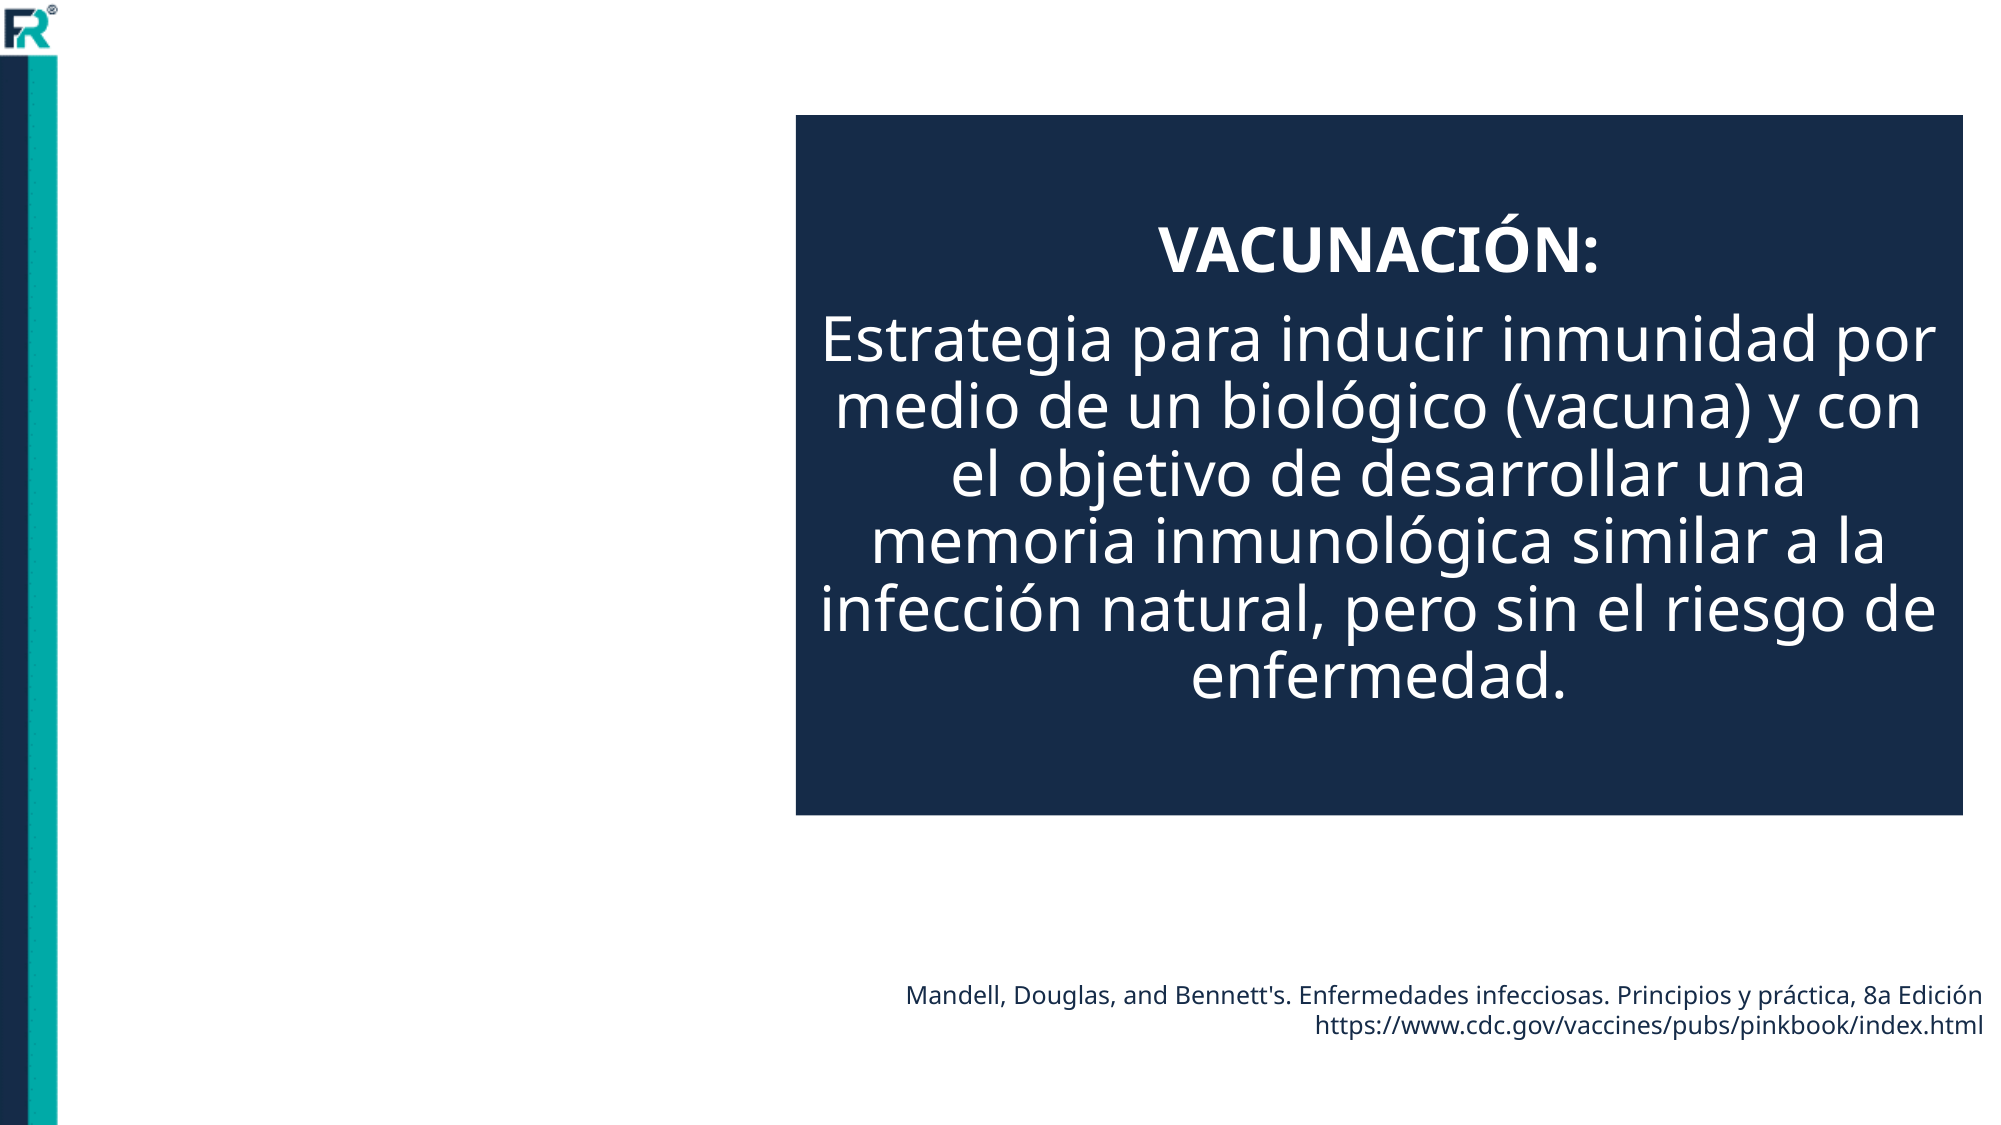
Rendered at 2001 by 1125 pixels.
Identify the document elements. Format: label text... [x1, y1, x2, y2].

text_box Mandell, Douglas, and Bennett's. Enfermedades infecciosas. Principios y práctica, 8a Edición https://www.cdc.gov/vaccines/pubs/pinkbook/index.html [802, 971, 2000, 1047]
picture [0, 0, 2001, 1125]
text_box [597, 115, 1963, 816]
